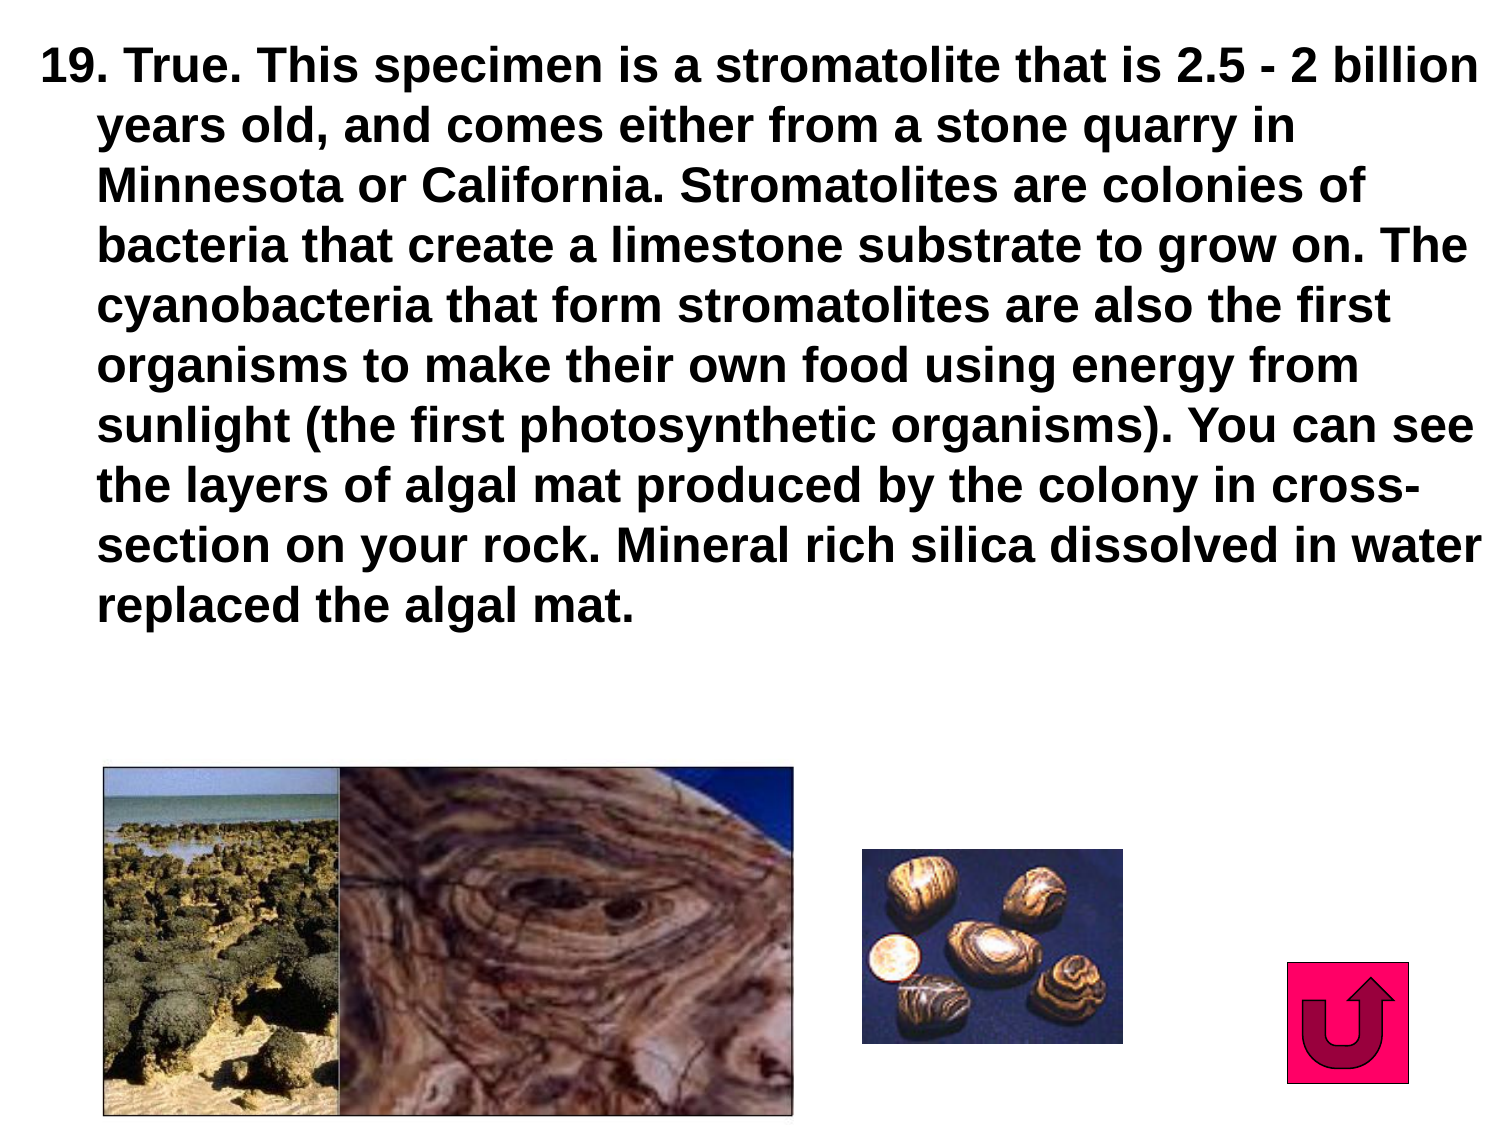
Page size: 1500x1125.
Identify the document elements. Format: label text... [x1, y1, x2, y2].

text_box [1287, 962, 1409, 1084]
slide_number 43 [1074, 1024, 1388, 1101]
picture [87, 757, 801, 1125]
list 19. True. This specimen is a stromatolite that is 2.5 - 2 billion years old, and comes either from a stone quarry in Minnesota or California. Stromatolites are colonies of bacteria that create a limestone substrate to grow on. The cyanobacteria that form stromatolites are also the first organisms to make their own food using energy from sunlight (the first photosynthetic organisms). You can see the layers of algal mat produced by the colony in cross-section on your rock. Mineral rich silica dissolved in water replaced the algal mat. [24, 24, 1500, 763]
picture [862, 849, 1124, 1044]
